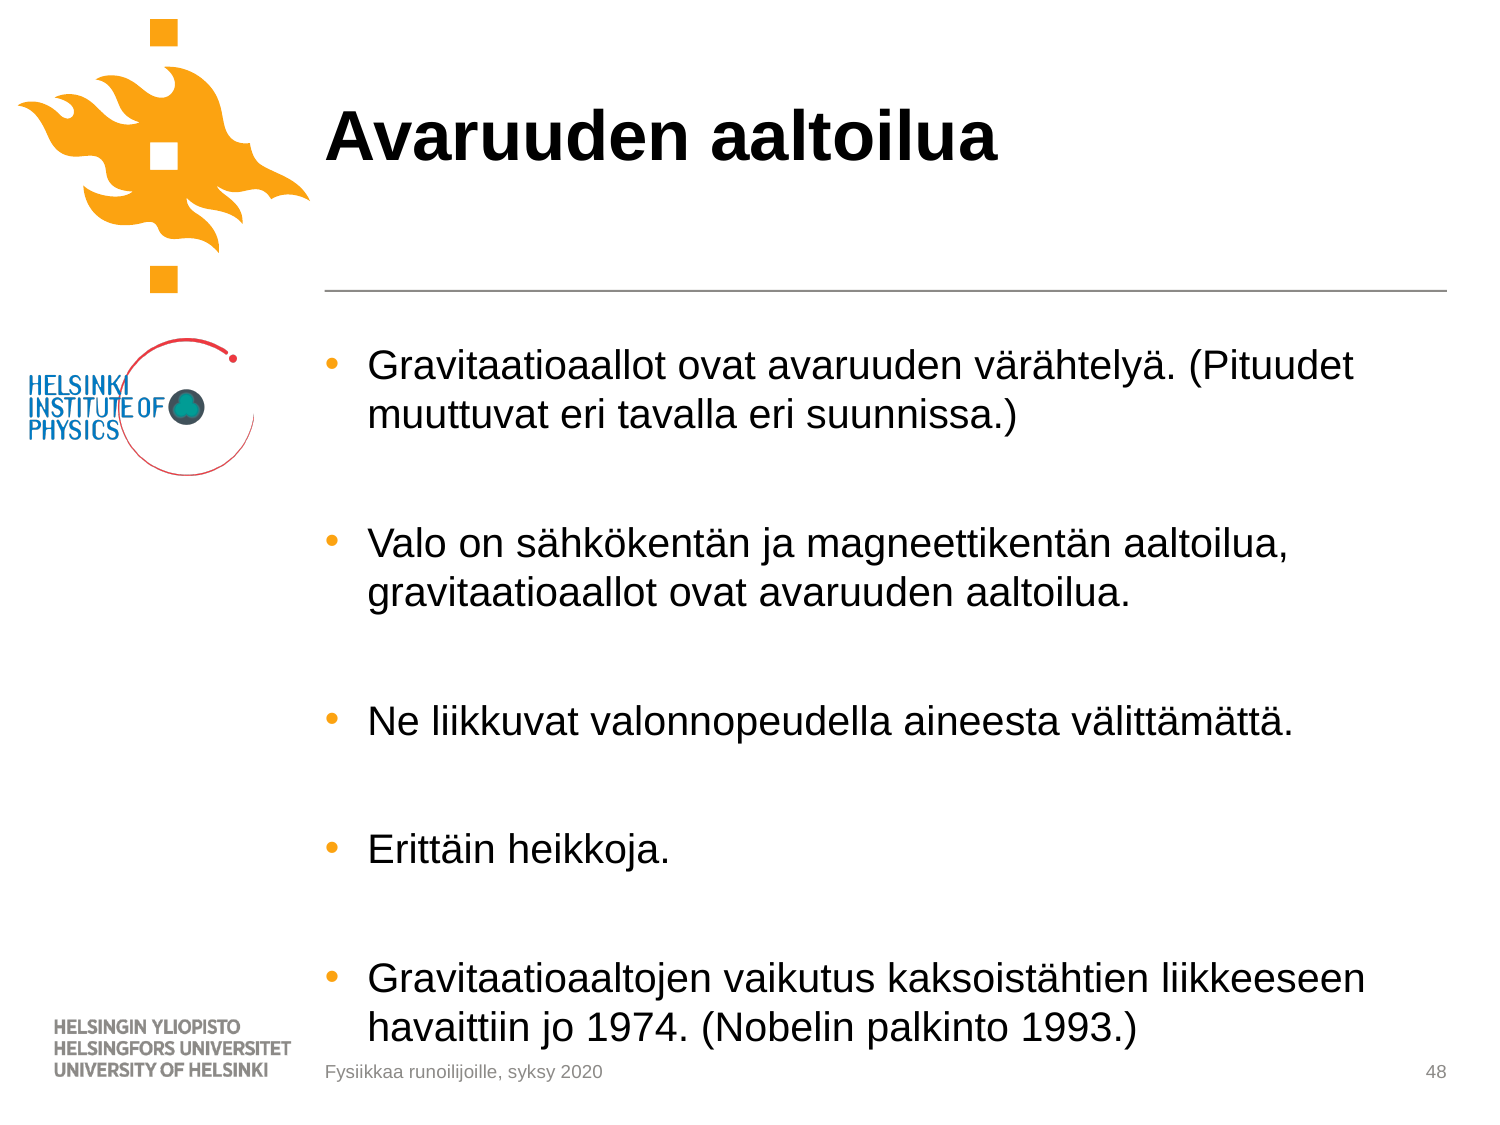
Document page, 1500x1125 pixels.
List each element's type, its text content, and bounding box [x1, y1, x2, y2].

picture [53, 1017, 292, 1079]
list Gravitaatioaallot ovat avaruuden värähtelyä. (Pituudet muuttuvat eri tavalla eri suunnissa.) Valo on sähkökentän ja magneettikentän aaltoilua, gravitaatioaallot ovat avaruuden aaltoilua. Ne liikkuvat valonnopeudella aineesta välittämättä. Erittäin heikkoja. Gravitaatioaaltojen vaikutus kaksoistähtien liikkeeseen havaittiin jo 1974. (Nobelin palkinto 1993.) [324, 338, 1453, 1053]
title Avaruuden aaltoilua [324, 90, 1447, 279]
footer Fysiikkaa runoilijoille, syksy 2020 [324, 1058, 1069, 1083]
slide_number 48 [1376, 1011, 1447, 1083]
